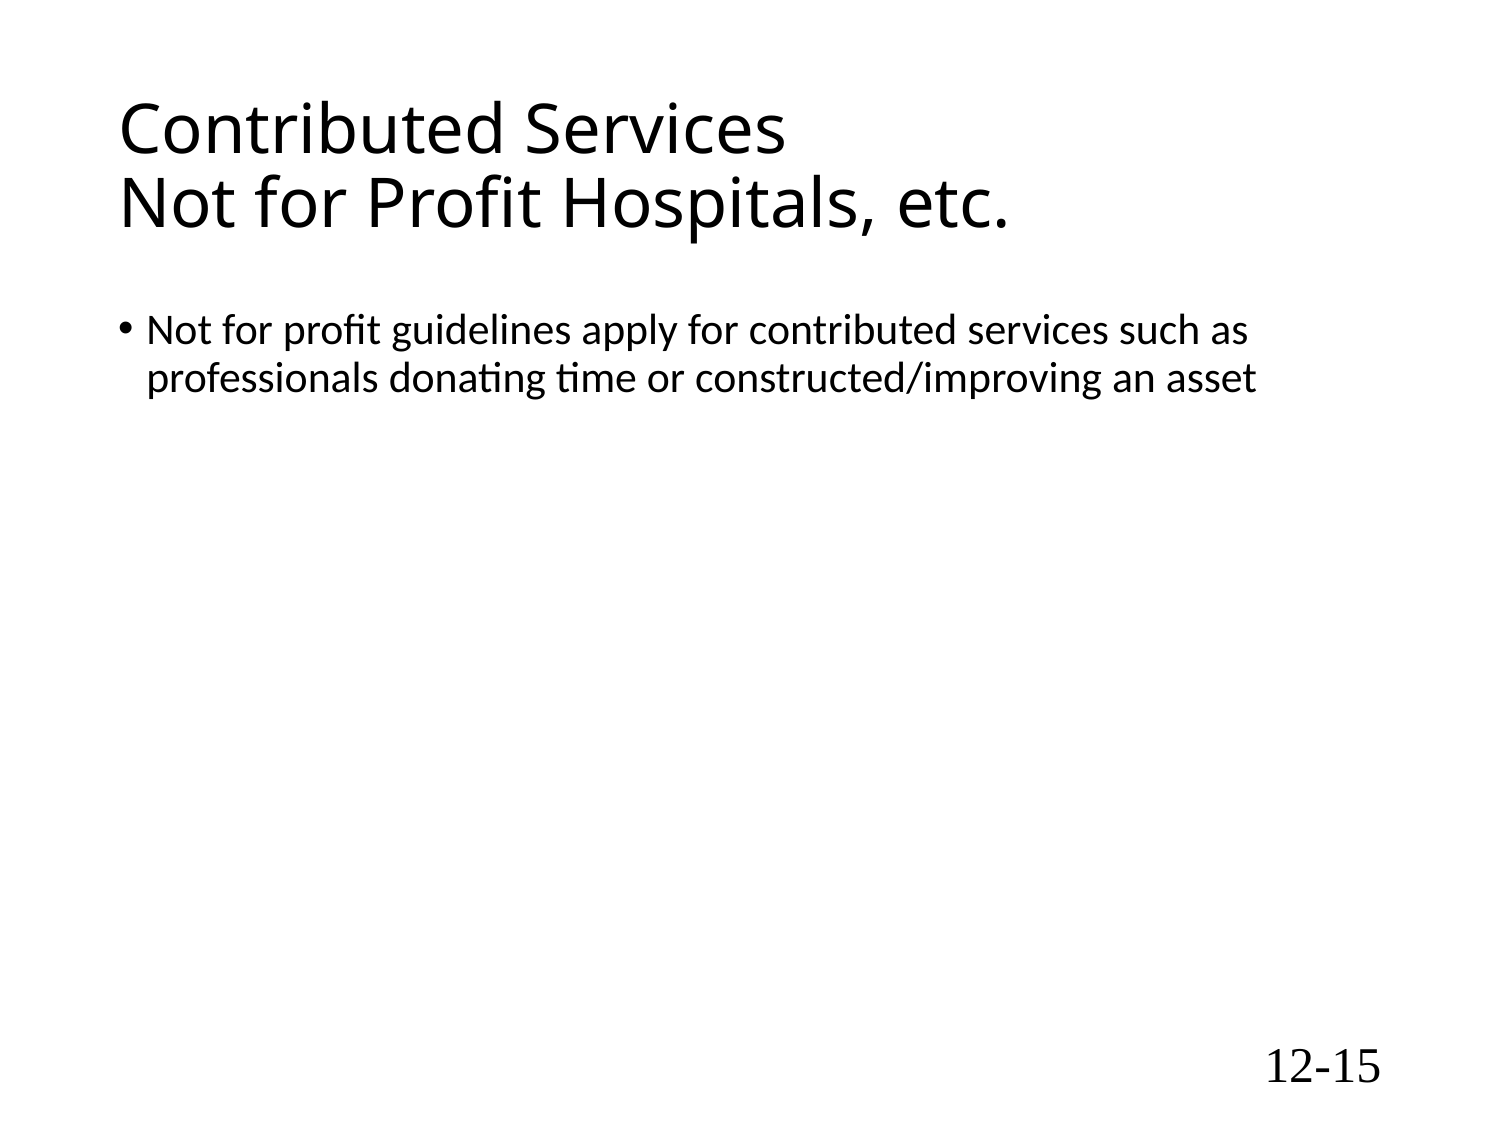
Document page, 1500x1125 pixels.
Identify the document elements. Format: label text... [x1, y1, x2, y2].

list Not for profit guidelines apply for contributed services such as professionals donating time or constructed/improving an asset [103, 299, 1397, 1014]
title Contributed Services Not for Profit Hospitals, etc. [103, 59, 1397, 278]
